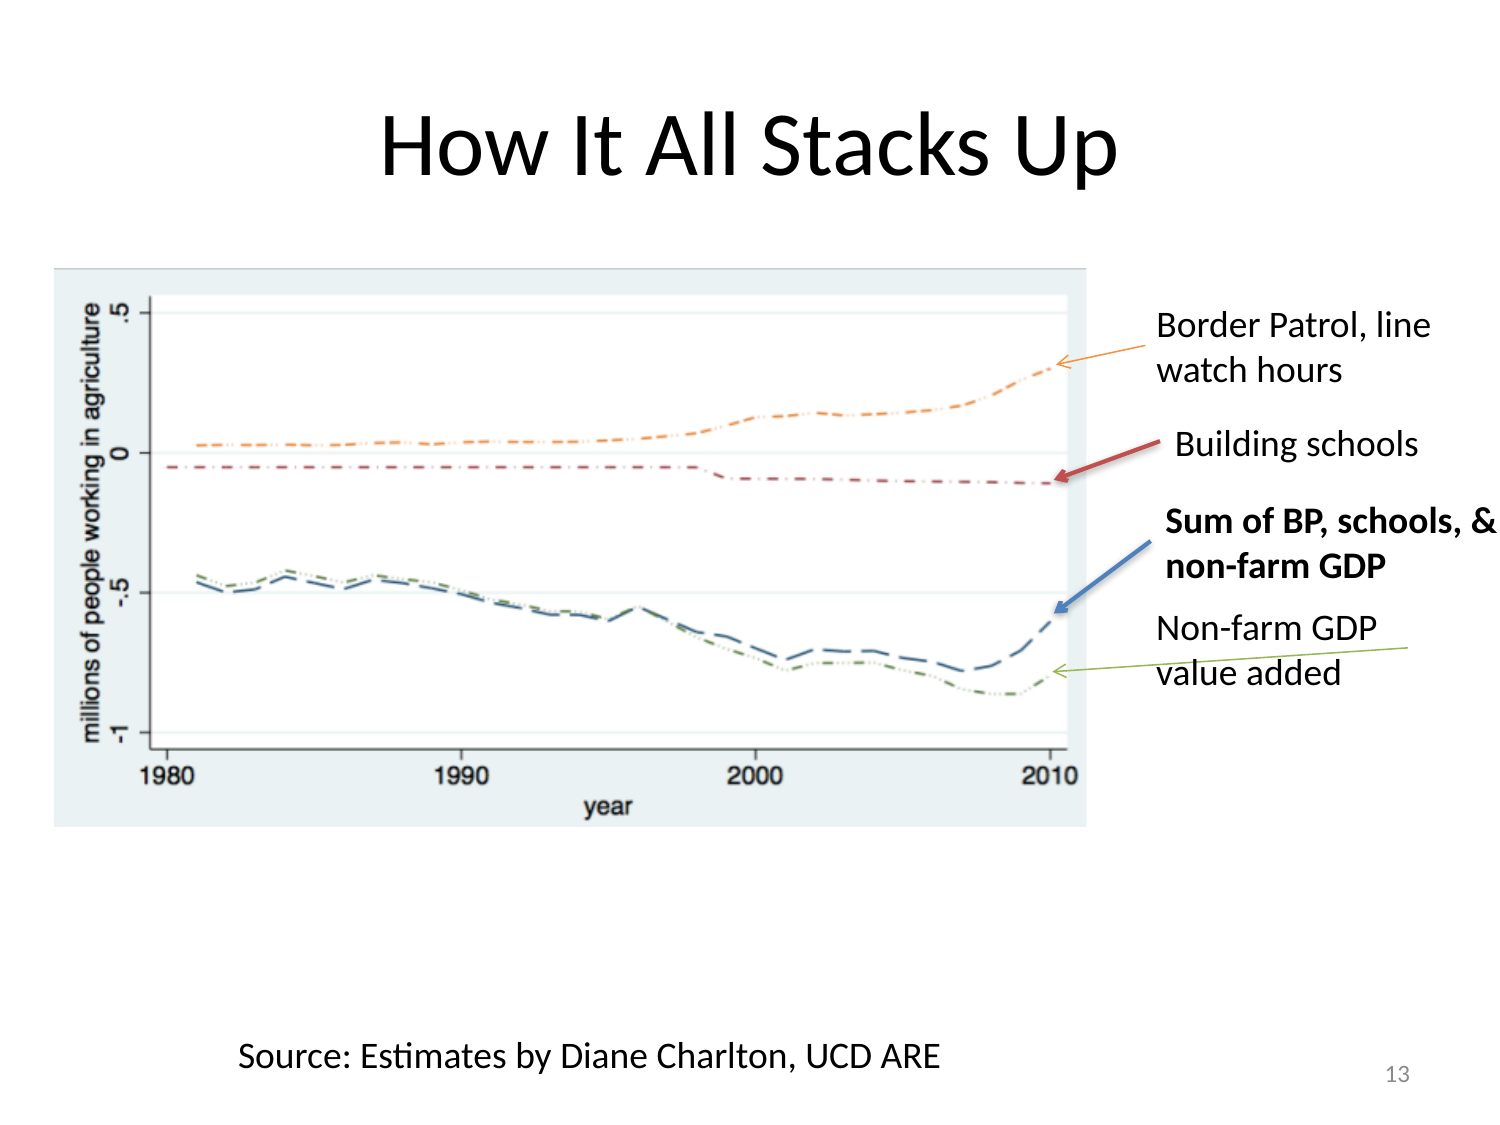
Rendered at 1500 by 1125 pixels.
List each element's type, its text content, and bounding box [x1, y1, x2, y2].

picture [53, 266, 1087, 828]
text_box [1053, 441, 1159, 481]
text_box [1053, 541, 1151, 614]
text_box Sum of BP, schools, & non-farm GDP [1150, 488, 1500, 594]
text_box Source: Estimates by Diane Charlton, UCD ARE [223, 1023, 1259, 1084]
text_box Border Patrol, line watch hours [1141, 292, 1452, 398]
text_box Non-farm GDP value added [1141, 595, 1408, 701]
text_box Building schools [1159, 411, 1435, 471]
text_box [1051, 648, 1142, 672]
title How It All Stacks Up [75, 45, 1425, 233]
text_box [1055, 345, 1146, 365]
slide_number 13 [1074, 1042, 1425, 1103]
